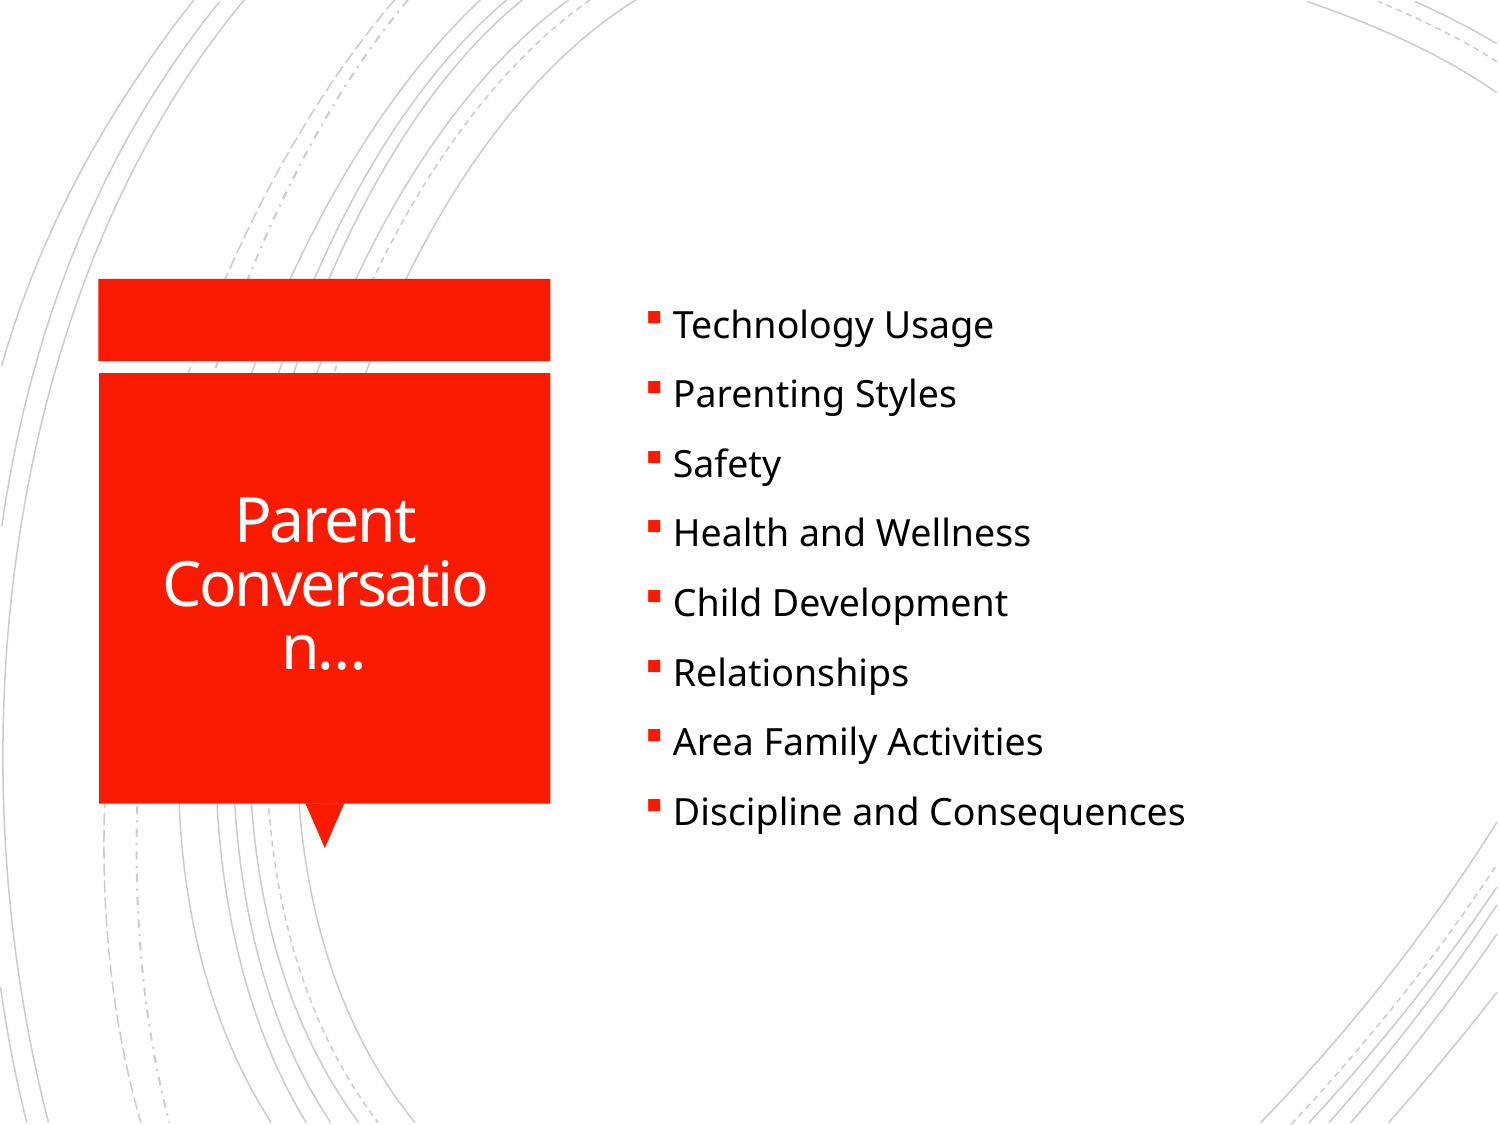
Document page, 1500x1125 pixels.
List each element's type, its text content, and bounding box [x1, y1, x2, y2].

title Parent Conversation… [109, 385, 540, 789]
list Technology Usage Parenting Styles Safety Health and Wellness Child Development Relationships Area Family Activities Discipline and Consequences [629, 131, 1403, 993]
